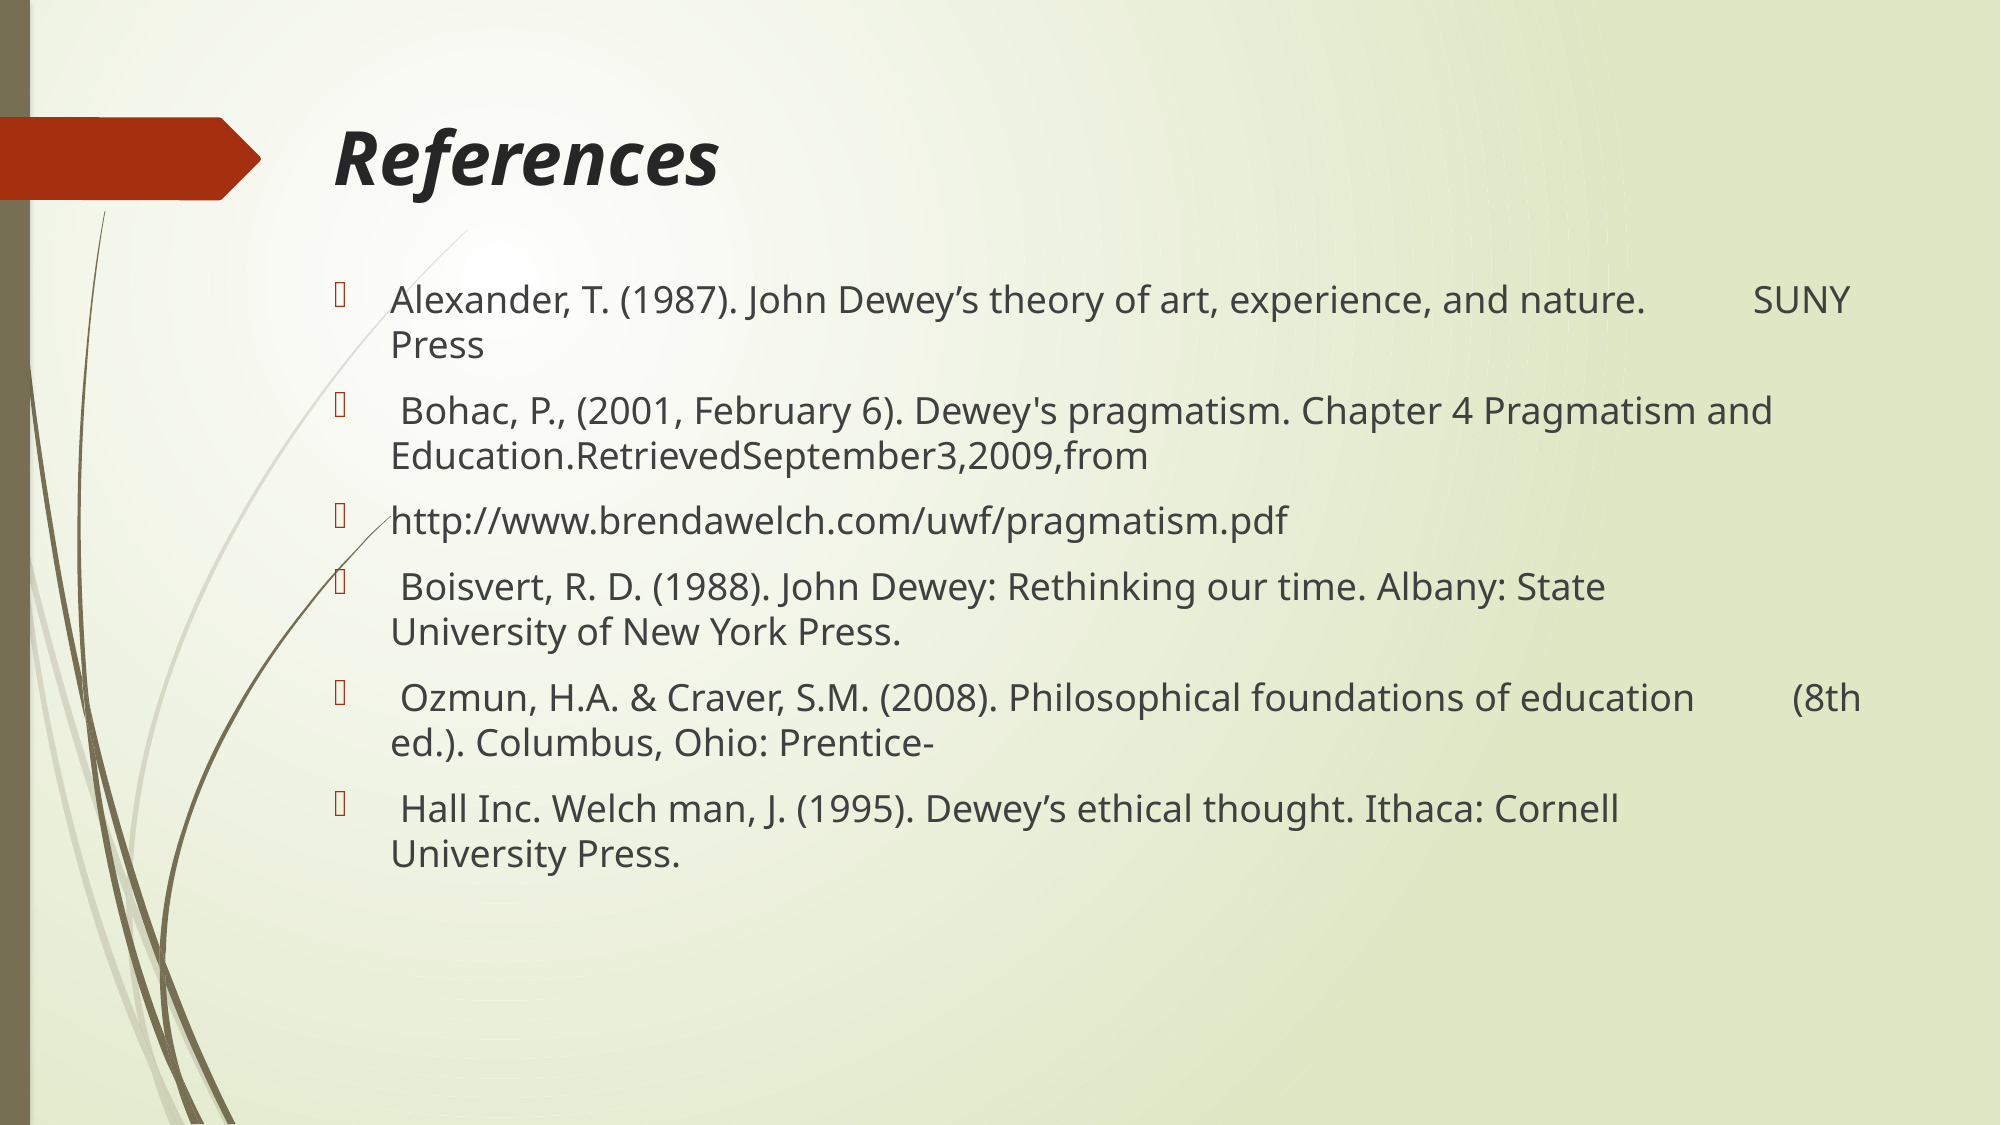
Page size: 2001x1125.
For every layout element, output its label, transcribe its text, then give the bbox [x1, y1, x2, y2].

list Alexander, T. (1987). John Dewey’s theory of art, experience, and nature. SUNY Press Bohac, P., (2001, February 6). Dewey's pragmatism. Chapter 4 Pragmatism and Education.RetrievedSeptember3,2009,from http://www.brendawelch.com/uwf/pragmatism.pdf Boisvert, R. D. (1988). John Dewey: Rethinking our time. Albany: State University of New York Press. Ozmun, H.A. & Craver, S.M. (2008). Philosophical foundations of education (8th ed.). Columbus, Ohio: Prentice- Hall Inc. Welch man, J. (1995). Dewey’s ethical thought. Ithaca: Cornell University Press. [319, 268, 1888, 970]
title References [319, 102, 979, 268]
